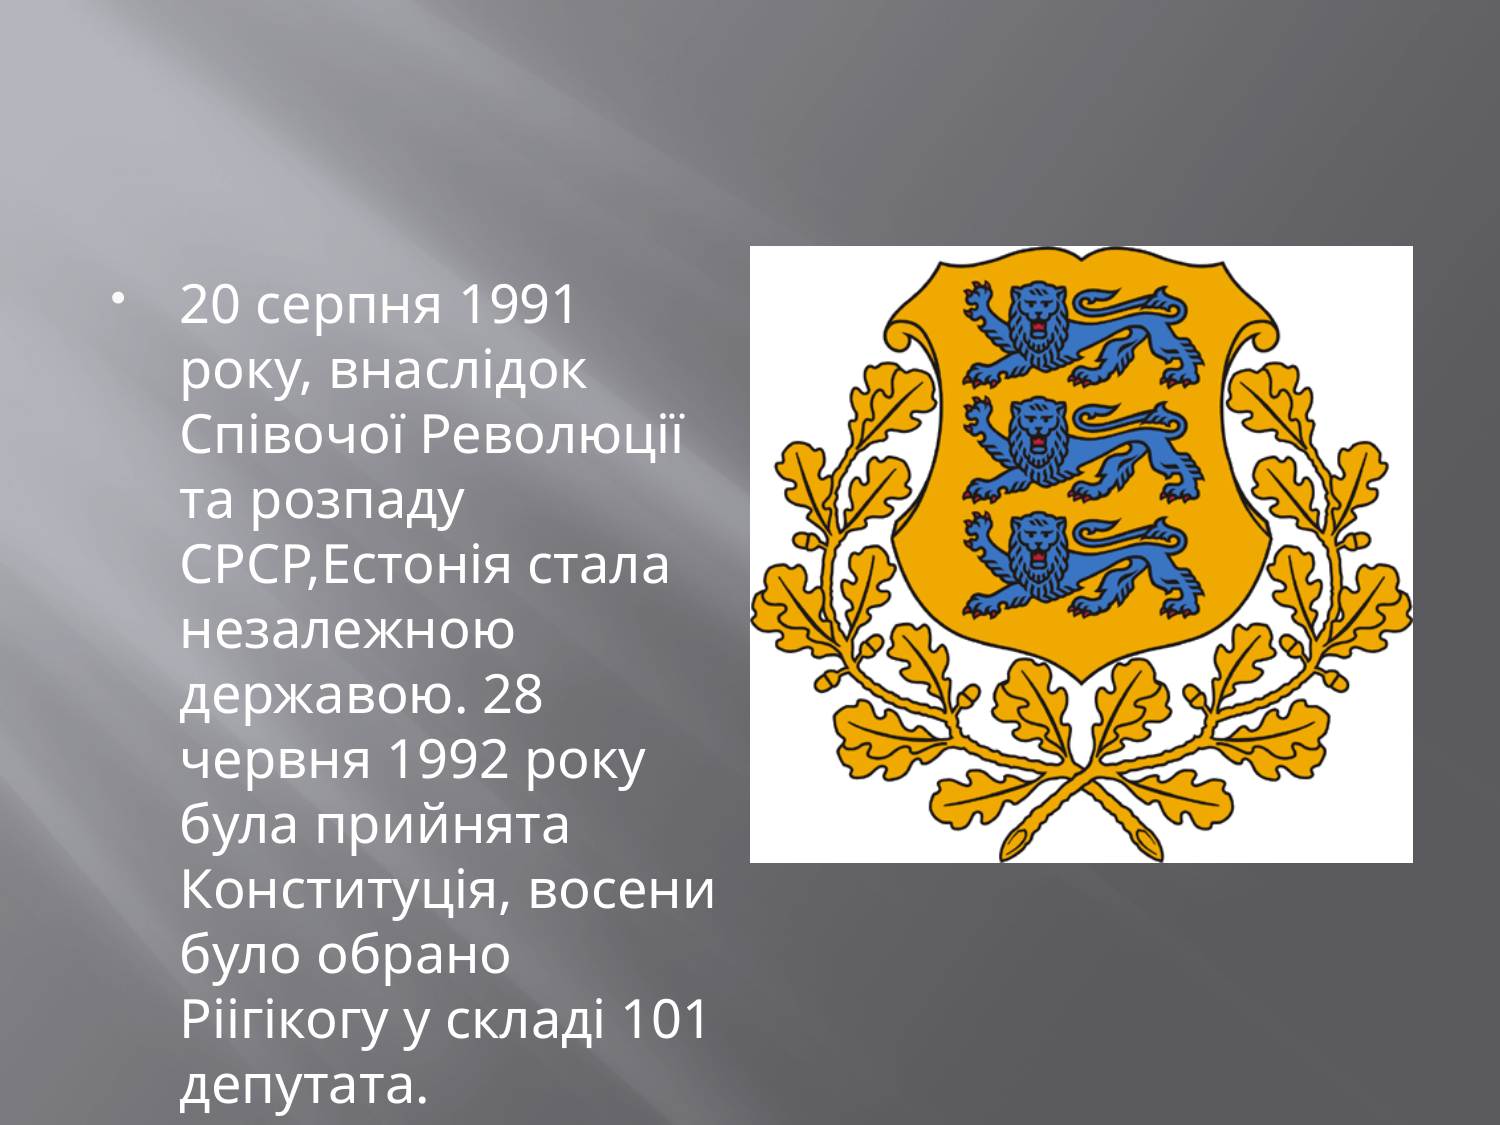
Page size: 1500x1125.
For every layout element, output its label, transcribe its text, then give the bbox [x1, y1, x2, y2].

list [749, 245, 1413, 863]
list 20 серпня 1991 року, внаслідок Співочої Революції та розпаду СРСР,Естонія стала незалежною державою. 28 червня 1992 року була прийнята Конституція, восени було обрано Ріігікогу у складі 101 депутата. [75, 262, 738, 1005]
